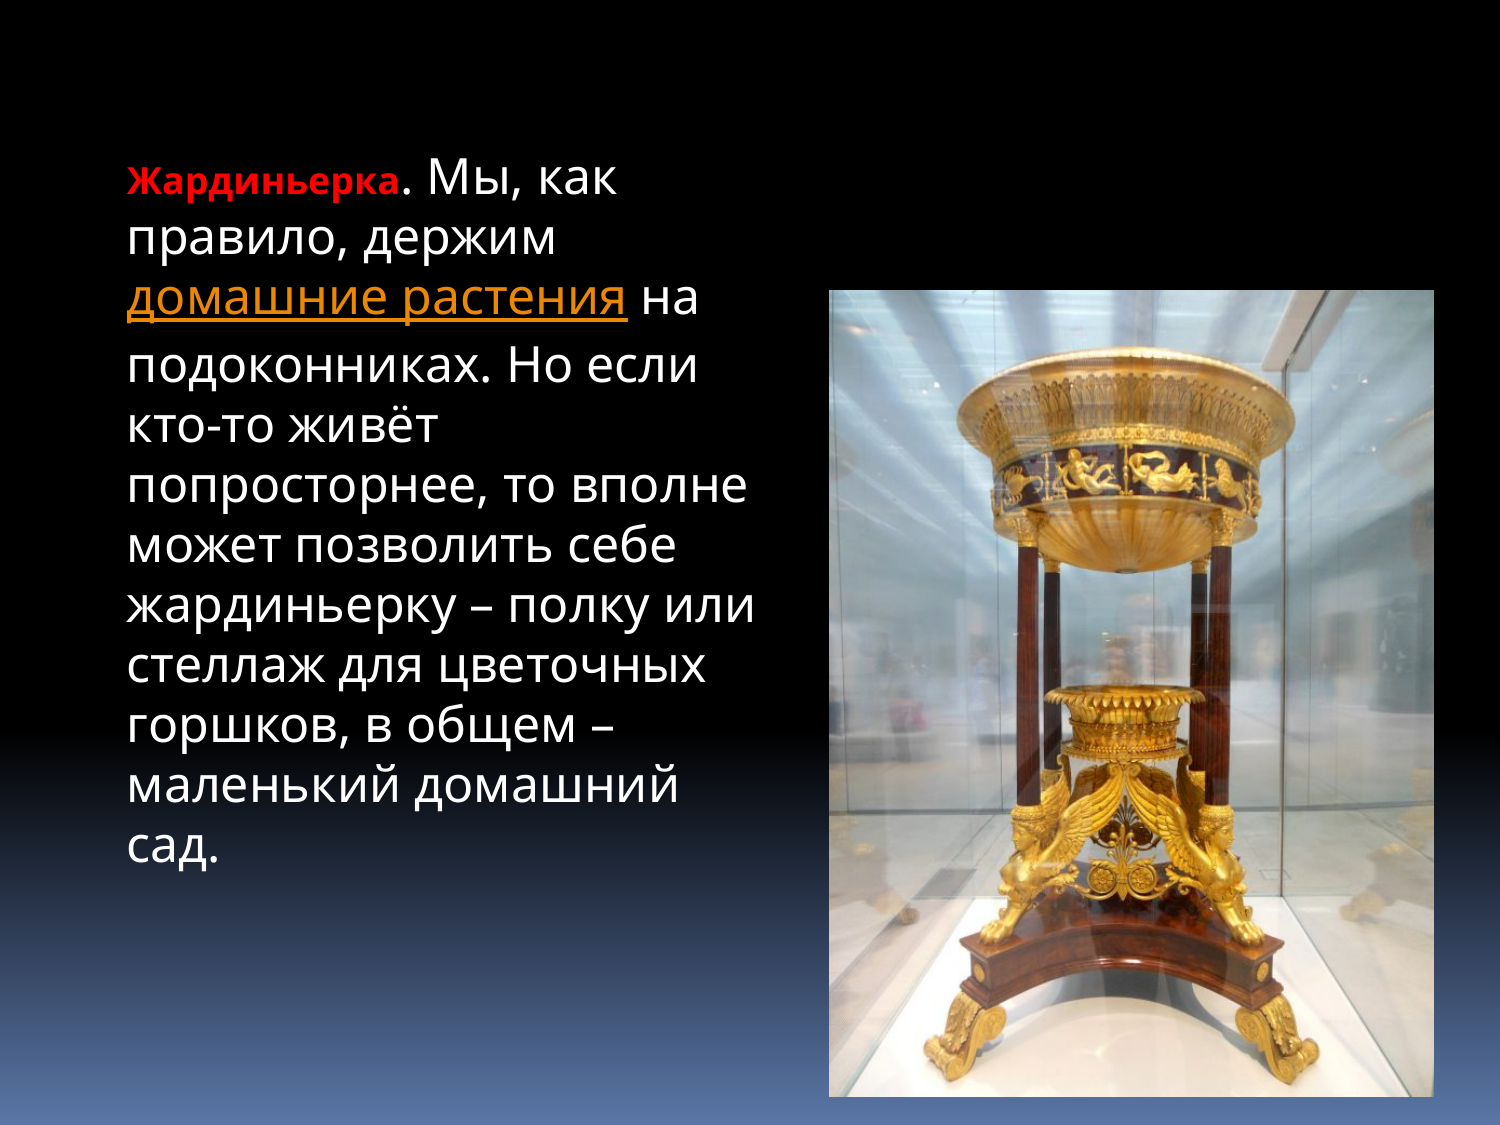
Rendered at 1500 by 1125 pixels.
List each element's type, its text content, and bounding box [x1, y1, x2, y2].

text_box Жардиньерка. Мы, как правило, держим домашние растения на подоконниках. Но если кто-то живёт попросторнее, то вполне может позволить себе жардиньерку – полку или стеллаж для цветочных горшков, в общем – маленький домашний сад. [112, 137, 774, 881]
picture [829, 290, 1434, 1097]
